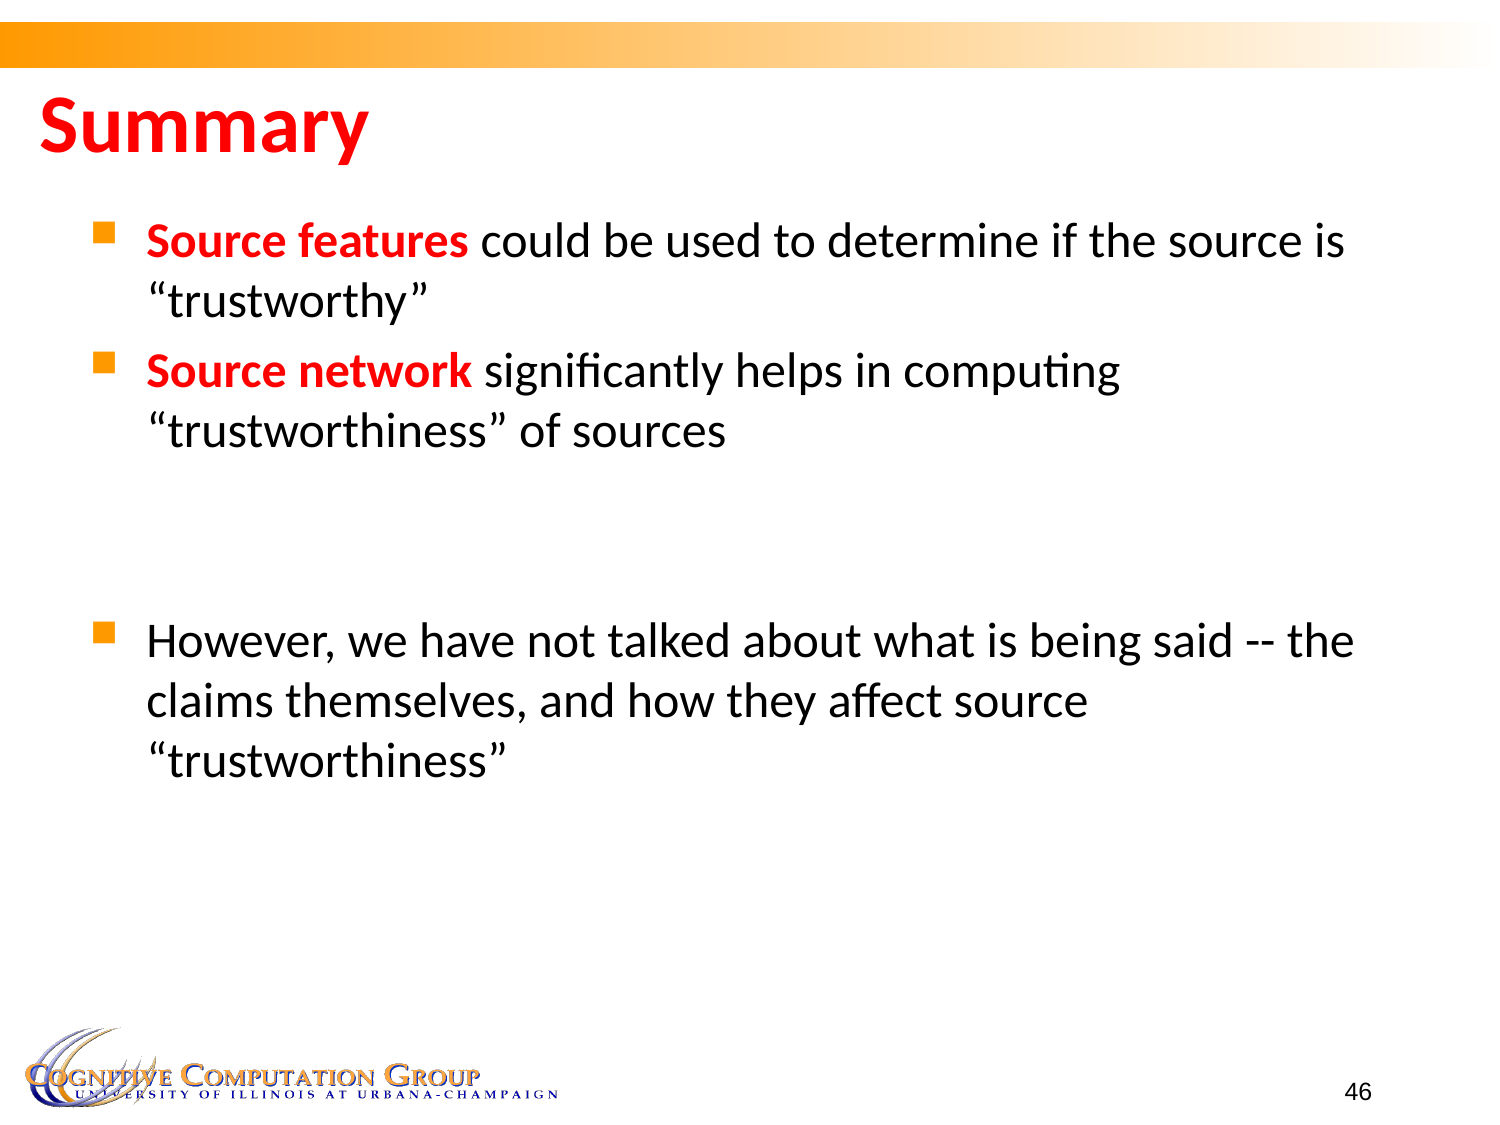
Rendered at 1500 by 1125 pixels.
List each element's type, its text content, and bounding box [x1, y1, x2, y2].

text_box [826, 22, 831, 67]
picture [17, 1024, 563, 1113]
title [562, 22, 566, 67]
list Source features could be used to determine if the source is “trustworthy” Source network significantly helps in computing “trustworthiness” of sources However, we have not talked about what is being said -- the claims themselves, and how they affect source “trustworthiness” [75, 200, 1425, 1013]
text_box 1.25 [650, 22, 654, 67]
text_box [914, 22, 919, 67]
title Summary [24, 75, 1375, 163]
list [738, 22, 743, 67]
slide_number 46 [1237, 1074, 1388, 1113]
